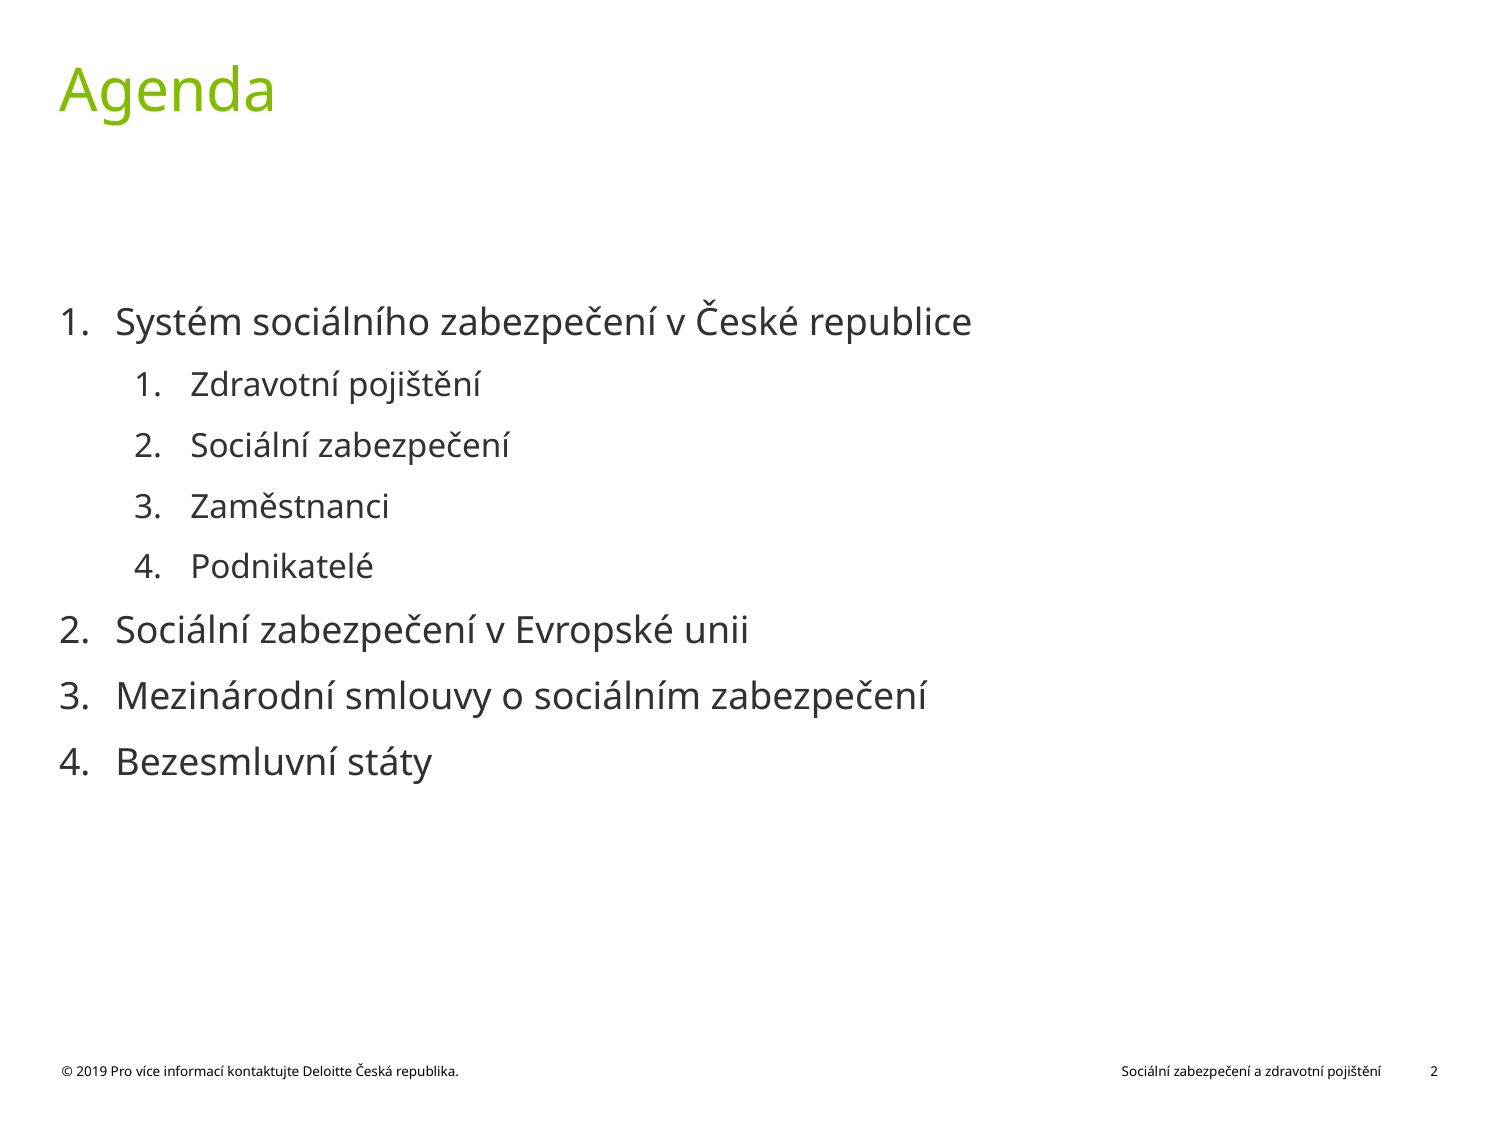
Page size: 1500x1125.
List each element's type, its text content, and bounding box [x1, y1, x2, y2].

list Systém sociálního zabezpečení v České republice Zdravotní pojištění Sociální zabezpečení Zaměstnanci Podnikatelé Sociální zabezpečení v Evropské unii Mezinárodní smlouvy o sociálním zabezpečení Bezesmluvní státy [58, 297, 1459, 1039]
title Agenda [59, 58, 1459, 133]
